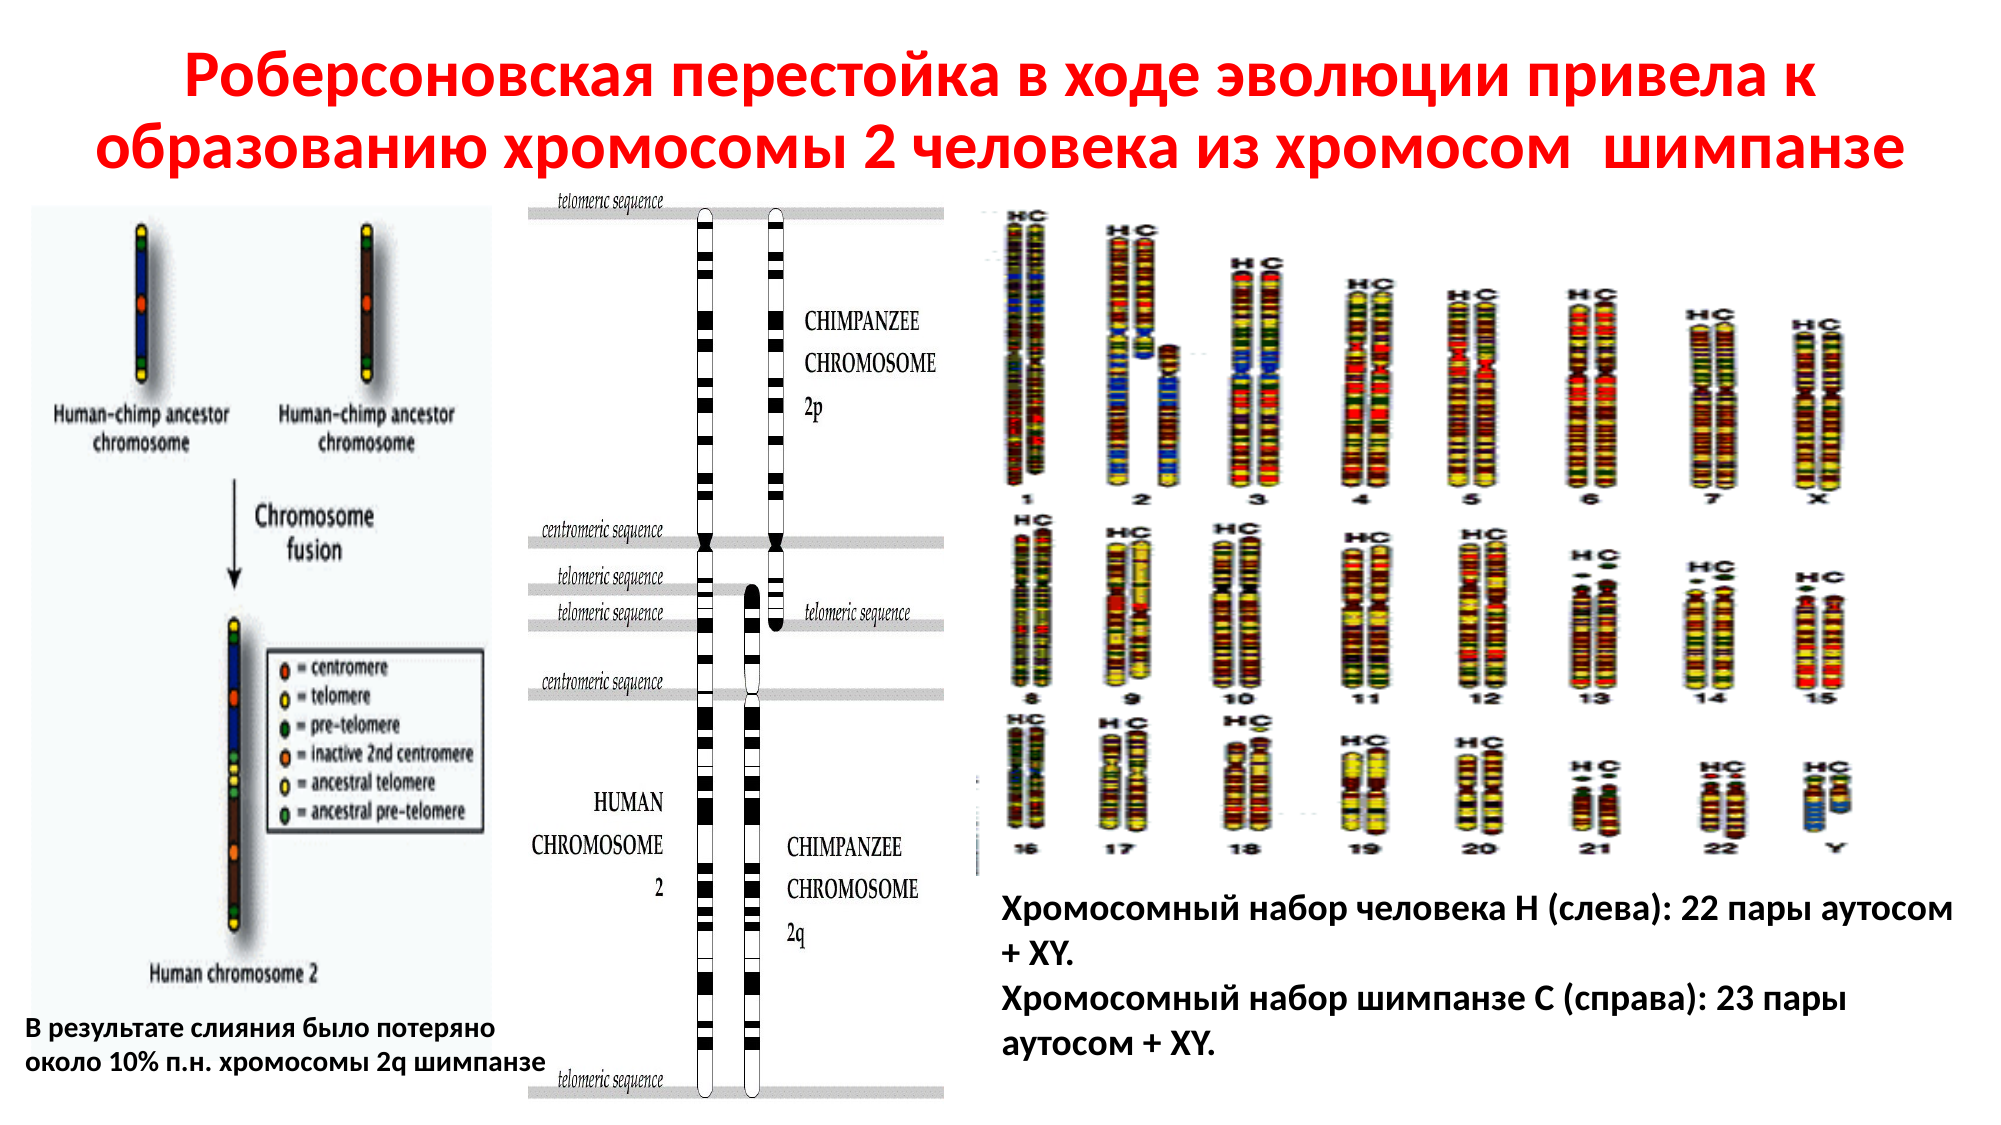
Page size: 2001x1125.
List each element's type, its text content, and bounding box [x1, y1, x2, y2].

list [31, 205, 492, 1061]
text_box В результате слияния было потеряно около 10% п.н. хромосомы 2q шимпанзе [10, 1000, 527, 1086]
picture [976, 182, 1882, 876]
title Роберсоновская перестойка в ходе эволюции привела к образованию хромосомы 2 человека из хромосом шимпанзе [31, 16, 1971, 206]
text_box Хромосомный набор человека Н (слева): 22 пары аутосом + XY. Хромосомный набор шимпанзе С (справа): 23 пары аутосом + XY. [986, 875, 1971, 1071]
picture [527, 193, 944, 1104]
